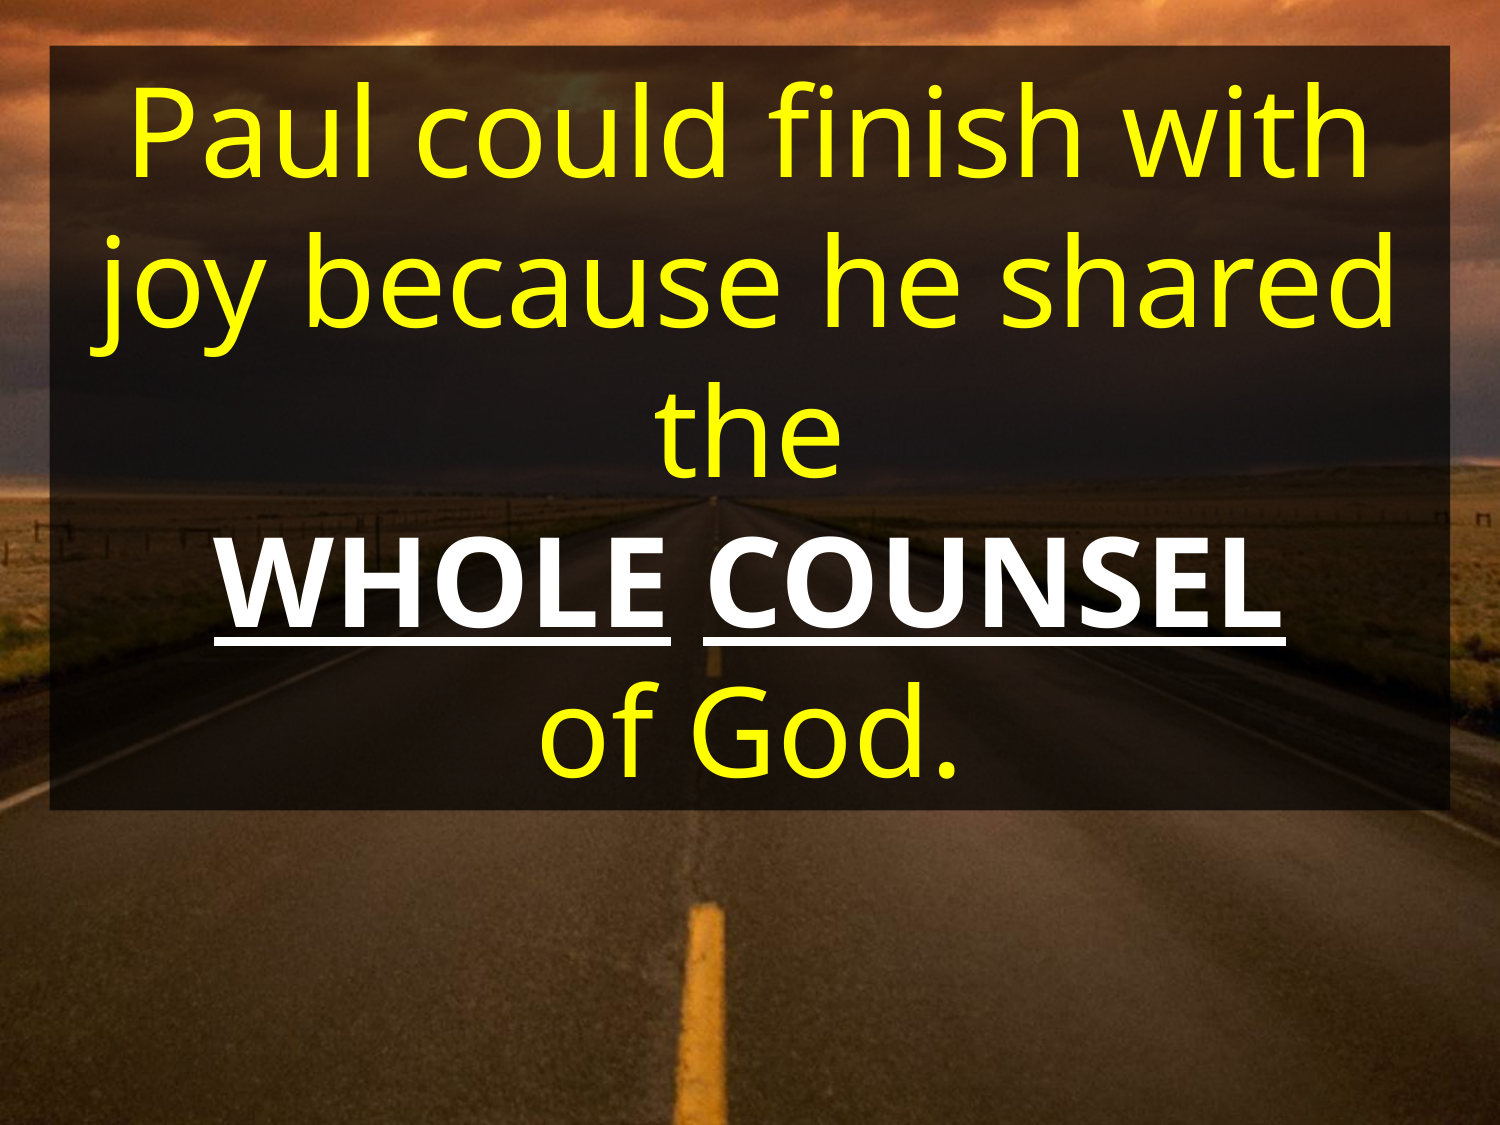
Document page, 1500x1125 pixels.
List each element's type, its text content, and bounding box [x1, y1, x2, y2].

text_box Paul could finish with joy because he shared the WHOLE COUNSEL of God. [49, 45, 1451, 811]
picture [0, 0, 1500, 1125]
